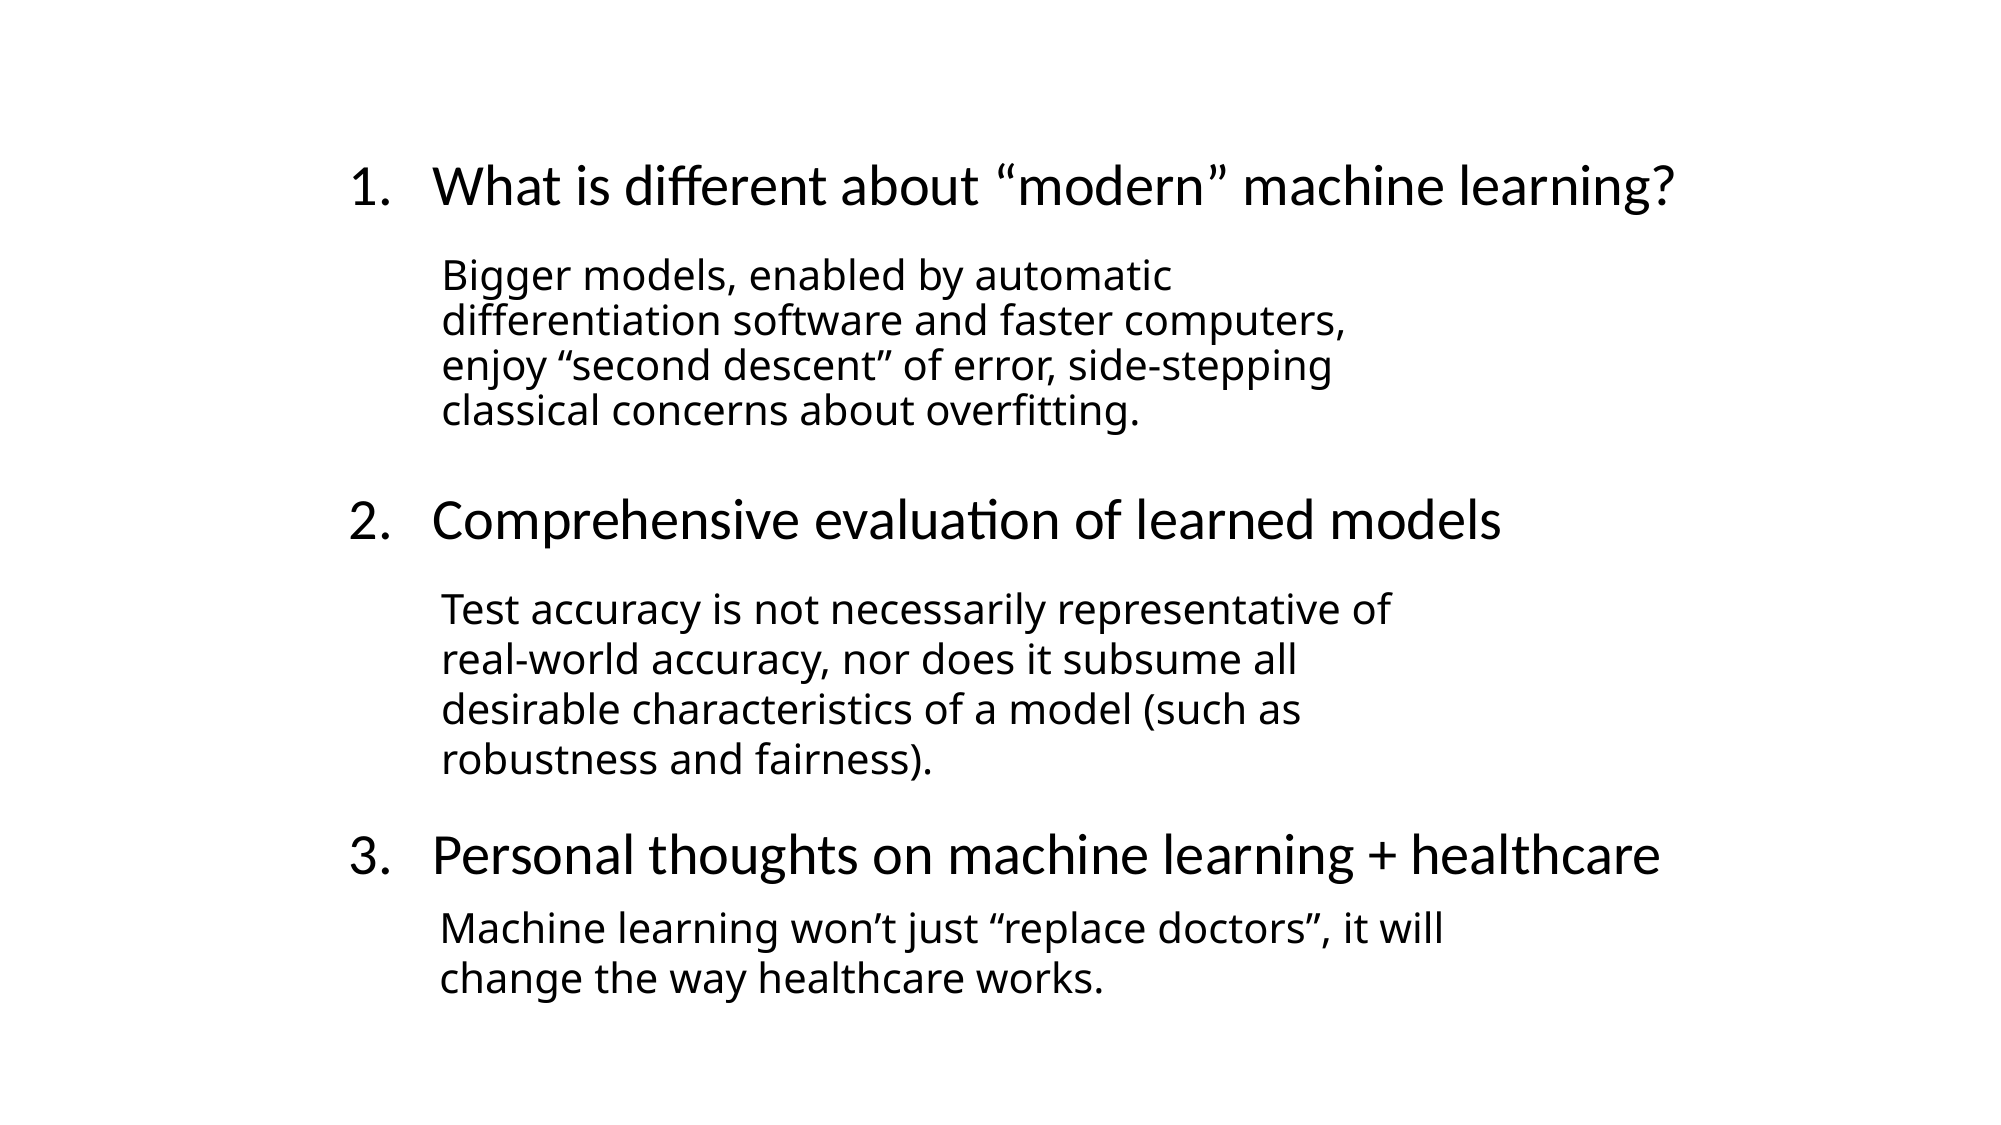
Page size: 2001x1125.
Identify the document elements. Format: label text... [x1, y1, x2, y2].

text_box What is different about “modern” machine learning? Comprehensive evaluation of learned models Personal thoughts on machine learning + healthcare [333, 147, 1766, 978]
text_box Test accuracy is not necessarily representative of real-world accuracy, nor does it subsume all desirable characteristics of a model (such as robustness and fairness). [426, 575, 1495, 791]
text_box Machine learning won’t just “replace doctors”, it will change the way healthcare works. [424, 894, 1493, 1009]
